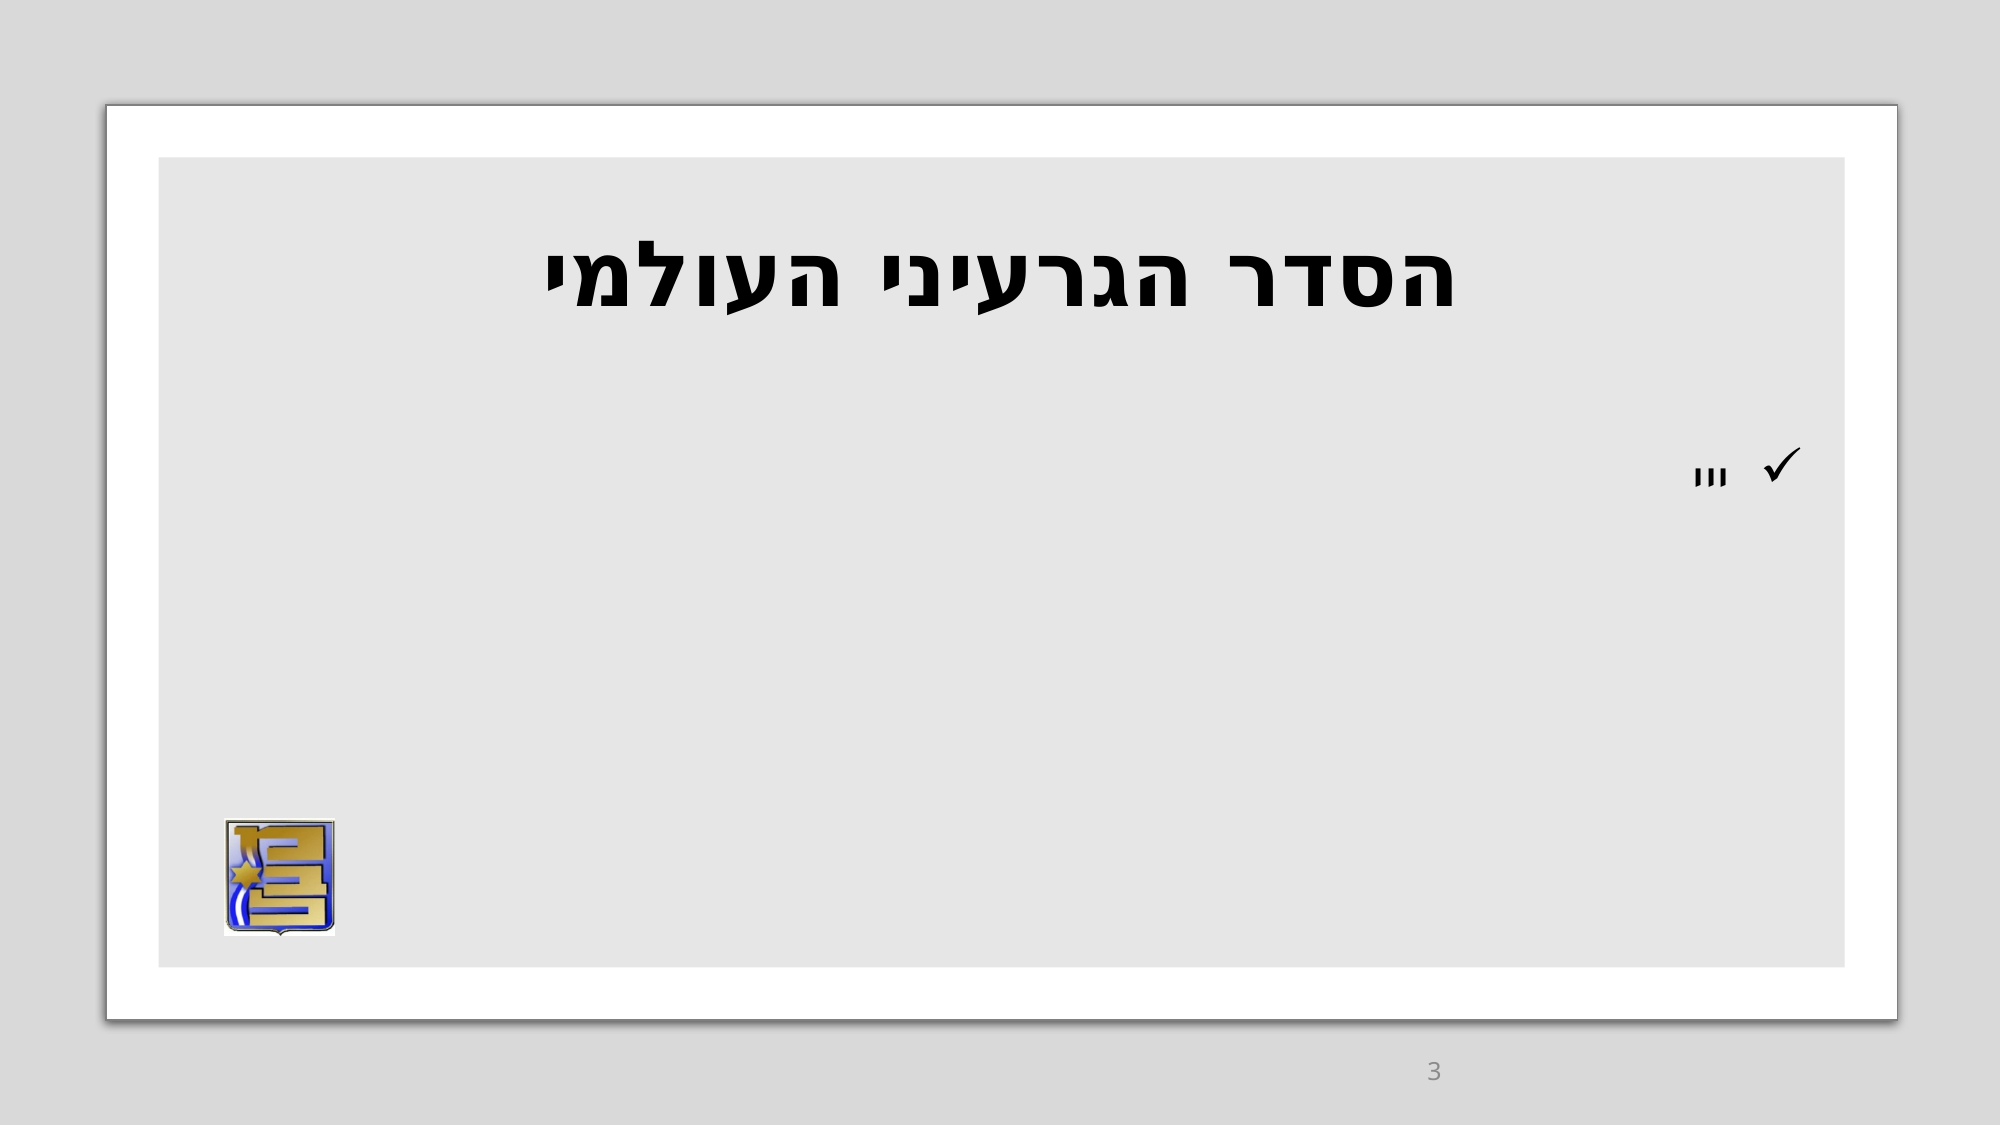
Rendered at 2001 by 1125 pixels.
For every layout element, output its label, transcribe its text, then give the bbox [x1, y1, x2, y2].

text_box ייי [211, 371, 1810, 944]
slide_number 3 [1412, 1042, 1863, 1103]
text_box [0, 0, 2000, 1125]
text_box [158, 156, 1846, 968]
title הסדר הגרעיני העולמי [211, 159, 1793, 371]
picture [224, 818, 335, 936]
text_box [105, 104, 1898, 1021]
